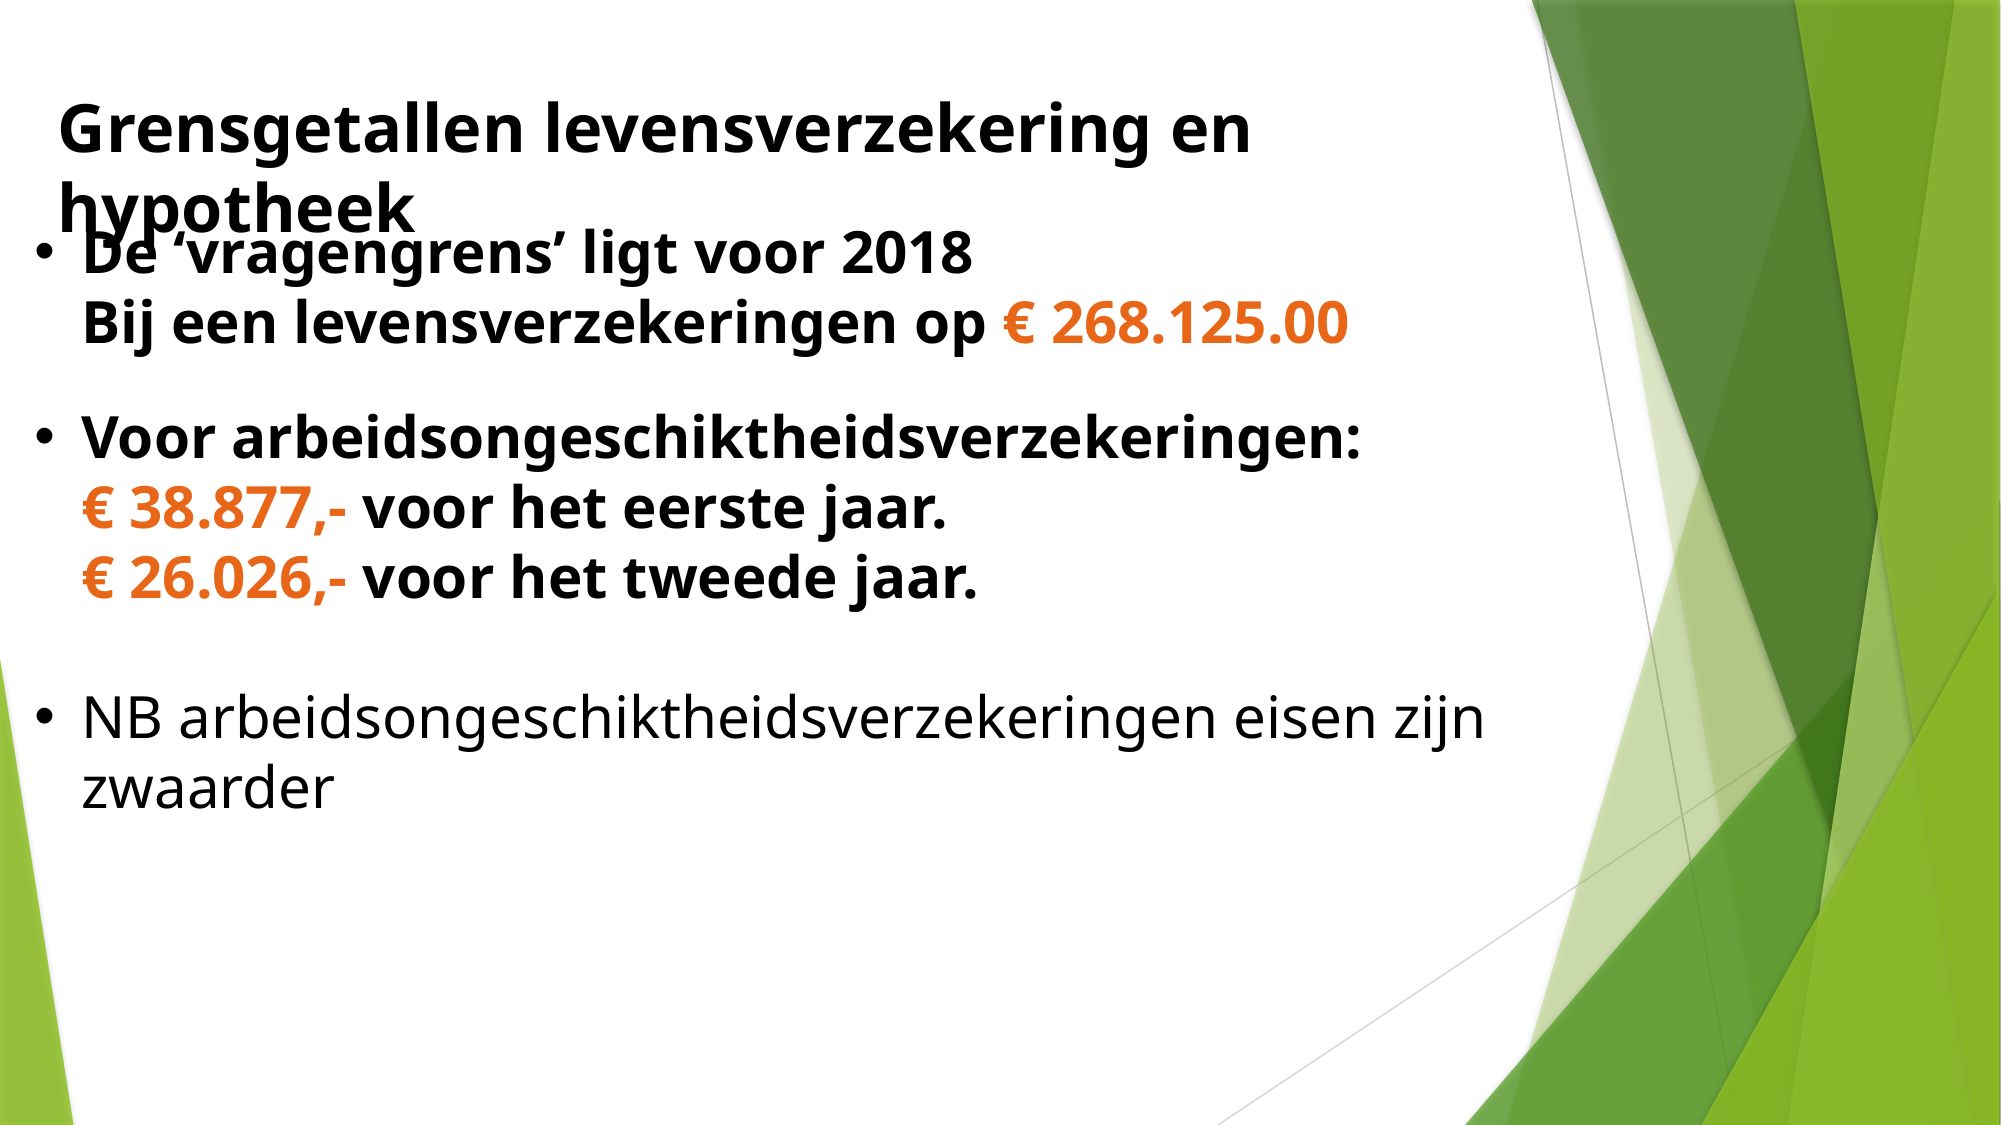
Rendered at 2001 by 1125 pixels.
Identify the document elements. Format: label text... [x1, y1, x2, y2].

text_box Grensgetallen levensverzekering en hypotheek [43, 78, 1629, 253]
text_box De ‘vragengrens’ ligt voor 2018 Bij een levensverzekeringen op € 268.125.00 Voor arbeidsongeschiktheidsverzekeringen: € 38.877,- voor het eerste jaar. € 26.026,- voor het tweede jaar. NB arbeidsongeschiktheidsverzekeringen eisen zijn zwaarder [19, 208, 1709, 828]
